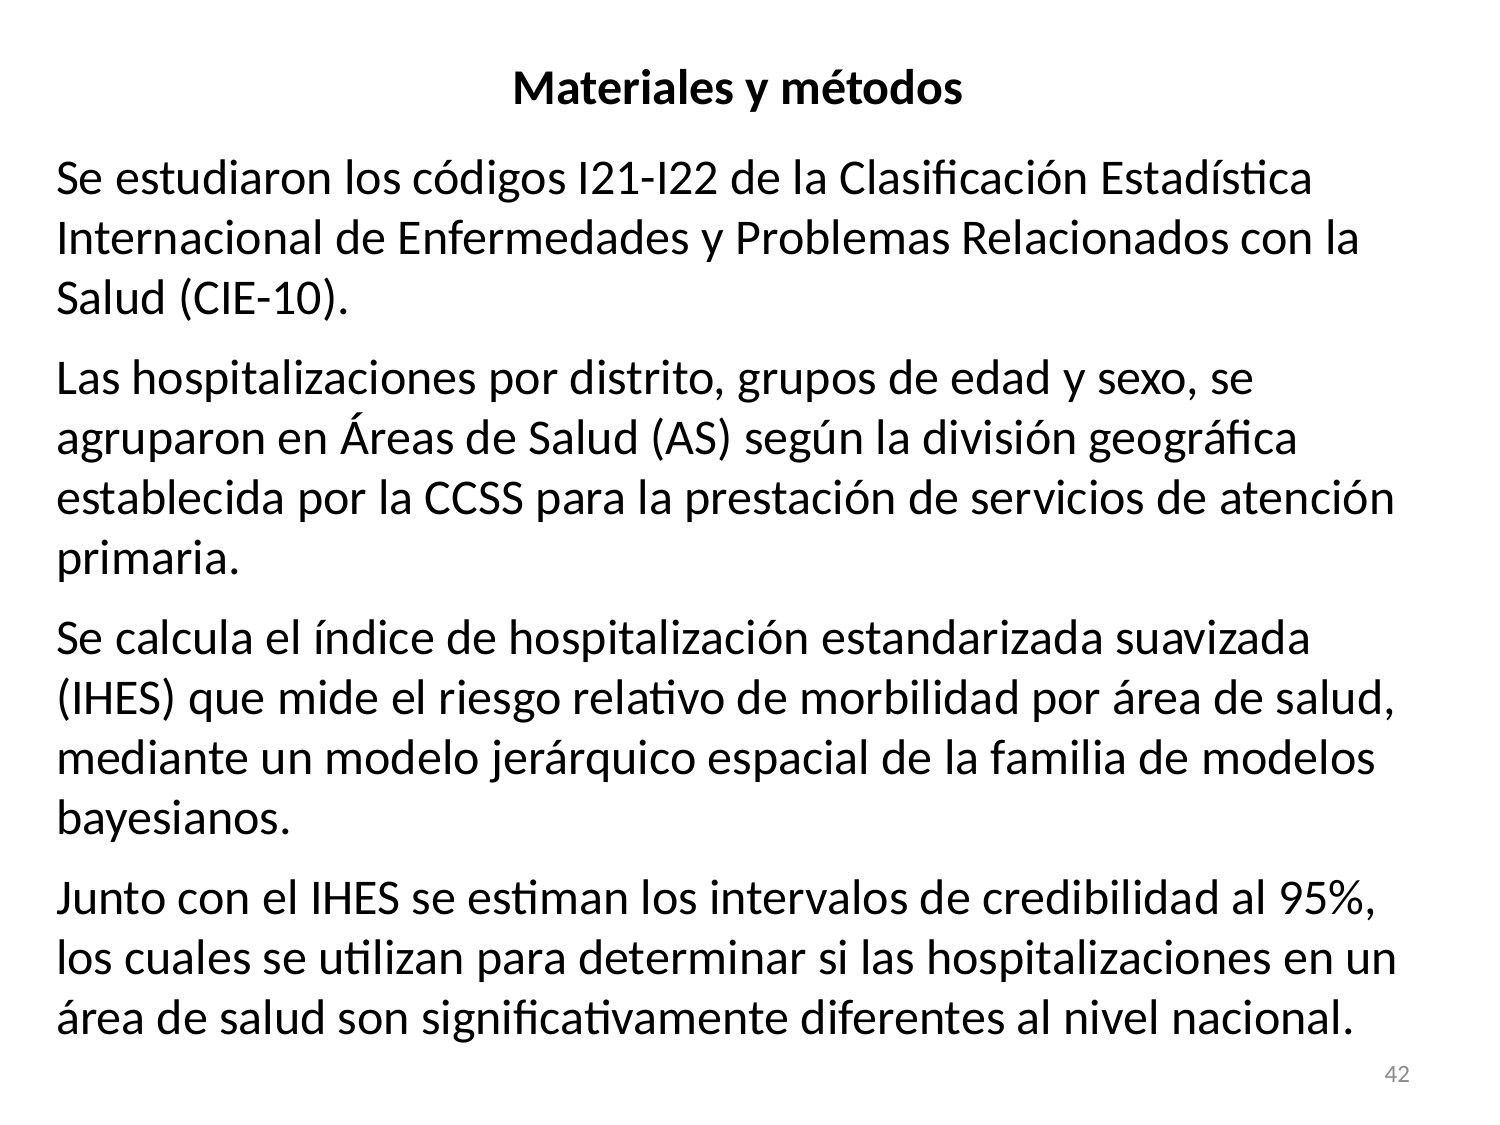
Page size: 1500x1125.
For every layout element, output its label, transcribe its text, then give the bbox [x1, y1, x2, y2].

slide_number 42 [1074, 1052, 1425, 1103]
text_box Se estudiaron los códigos I21-I22 de la Clasificación Estadística Internacional de Enfermedades y Problemas Relacionados con la Salud (CIE-10). Las hospitalizaciones por distrito, grupos de edad y sexo, se agruparon en Áreas de Salud (AS) según la división geográfica establecida por la CCSS para la prestación de servicios de atención primaria. Se calcula el índice de hospitalización estandarizada suavizada (IHES) que mide el riesgo relativo de morbilidad por área de salud, mediante un modelo jerárquico espacial de la familia de modelos bayesianos. Junto con el IHES se estiman los intervalos de credibilidad al 95%, los cuales se utilizan para determinar si las hospitalizaciones en un área de salud son significativamente diferentes al nivel nacional. [41, 137, 1447, 1052]
text_box Materiales y métodos [318, 47, 1158, 123]
